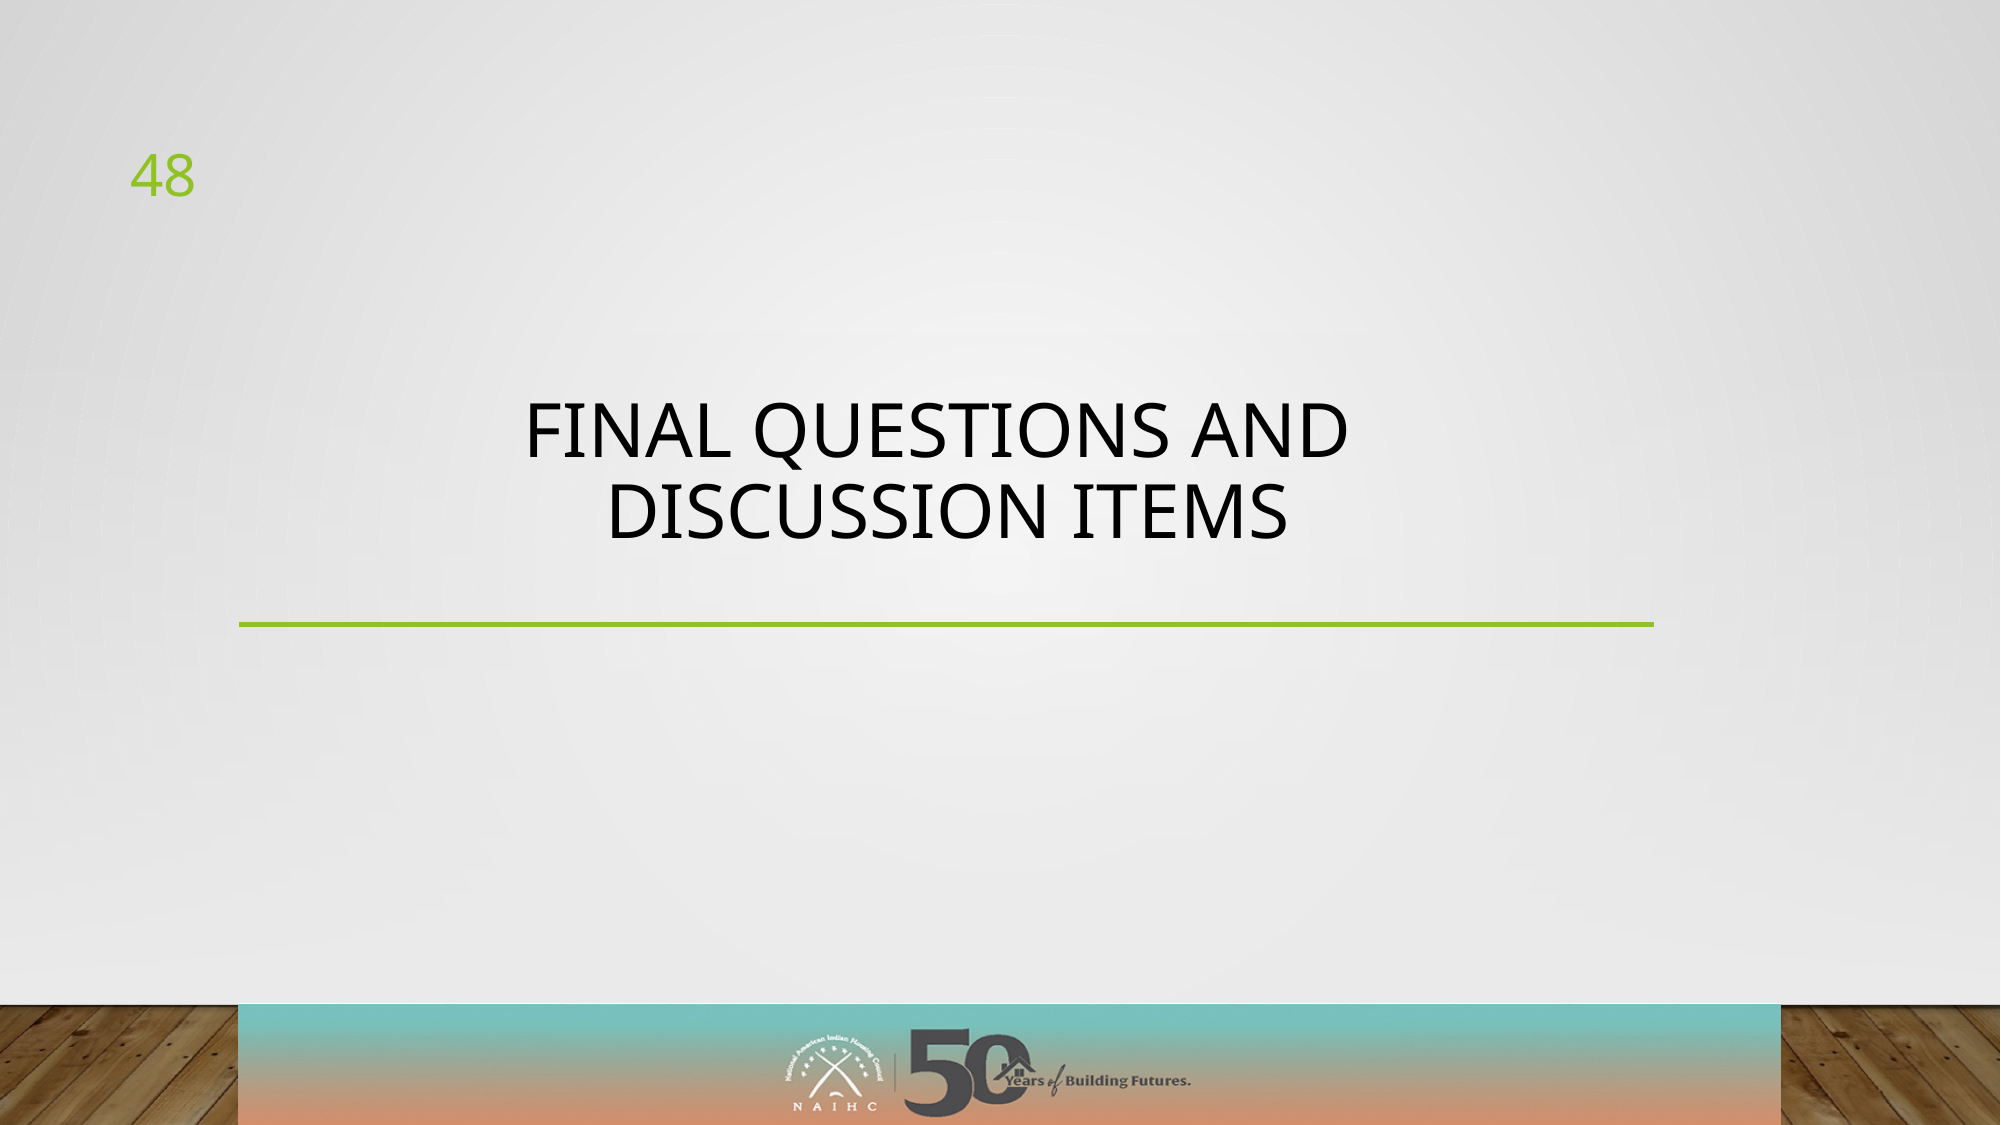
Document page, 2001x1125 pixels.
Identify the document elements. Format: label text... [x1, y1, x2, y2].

slide_number 48 [78, 131, 212, 214]
title Final Questions and Discussion Items [238, 288, 1657, 563]
picture [0, 1002, 2000, 1125]
